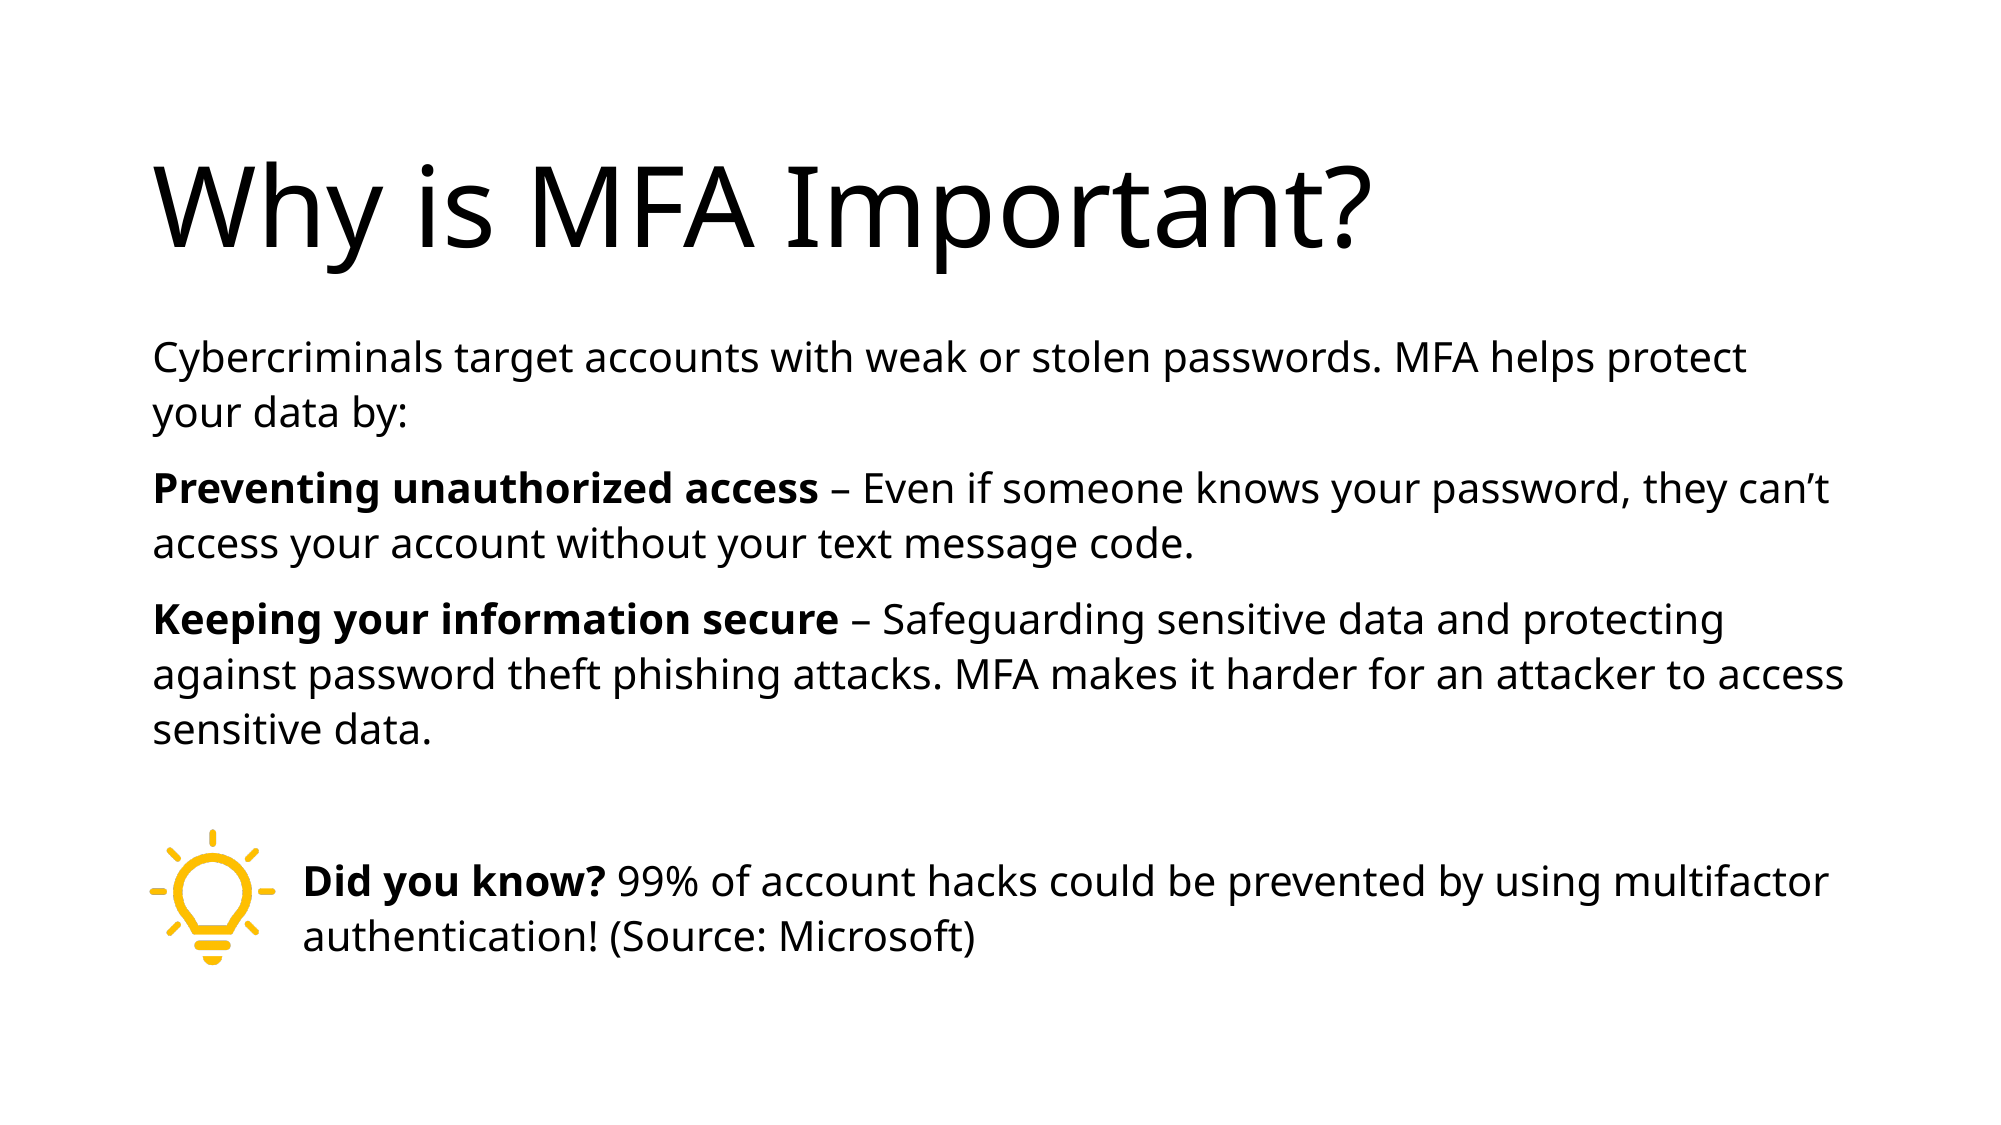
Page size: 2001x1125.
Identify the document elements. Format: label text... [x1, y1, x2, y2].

picture [137, 823, 288, 974]
title Why is MFA Important? [137, 59, 1863, 278]
list Cybercriminals target accounts with weak or stolen passwords. MFA helps protect your data by: Preventing unauthorized access – Even if someone knows your password, they can’t access your account without your text message code. Keeping your information secure – Safeguarding sensitive data and protecting against password theft phishing attacks. MFA makes it harder for an attacker to access sensitive data. Did you know? 99% of account hacks could be prevented by using multifactor authentication! (Source: Microsoft) [137, 318, 1863, 1014]
